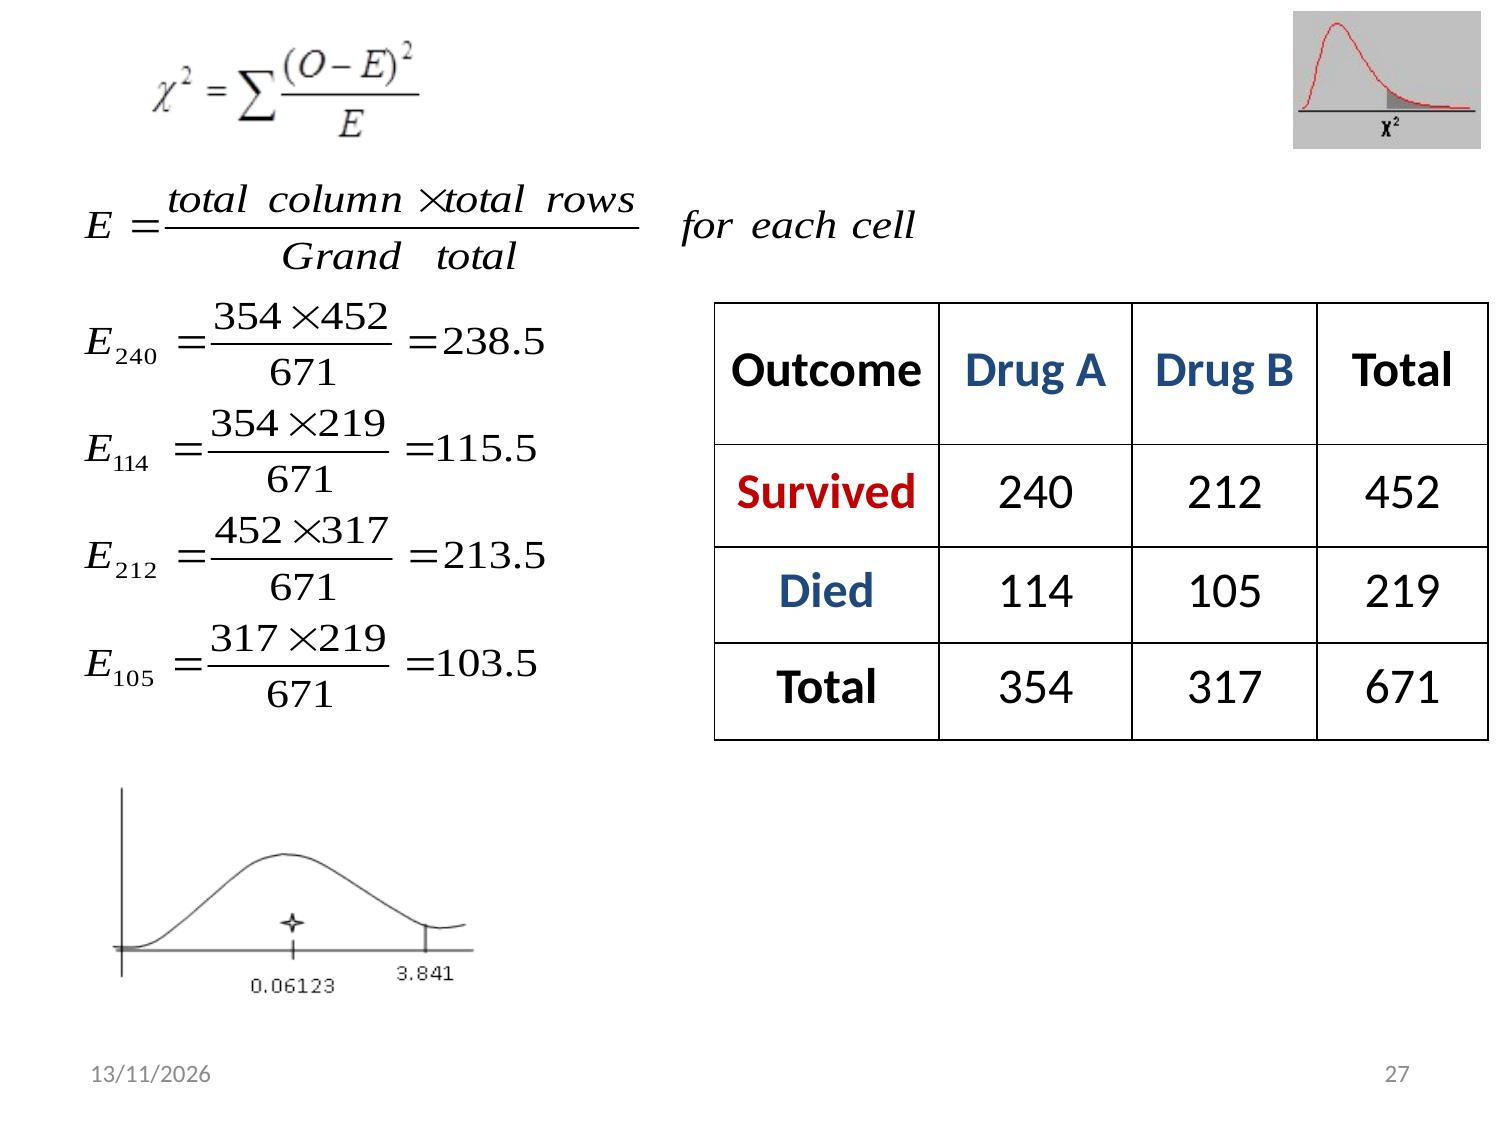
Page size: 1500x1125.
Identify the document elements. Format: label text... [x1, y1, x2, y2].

table_header Outcome [931, 304, 938, 444]
picture [111, 786, 491, 1024]
table_cell Died [931, 548, 938, 642]
table_header Total [1318, 304, 1487, 444]
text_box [76, 172, 927, 718]
table_header Drug A [940, 304, 1131, 444]
table_cell 219 [1318, 548, 1487, 642]
table_cell 354 [940, 644, 1131, 739]
table_cell Total [715, 644, 938, 739]
table_cell 105 [1133, 548, 1316, 642]
table_cell 317 [1133, 644, 1316, 739]
table_cell Survived [931, 445, 938, 546]
slide_number 27 [1074, 1042, 1425, 1103]
table_cell 240 [940, 445, 1131, 546]
picture [147, 30, 430, 150]
table_cell 452 [1318, 445, 1487, 546]
table_cell 671 [1318, 644, 1487, 739]
table_cell 212 [1133, 445, 1316, 546]
table_header Drug B [1133, 304, 1316, 444]
picture [1293, 11, 1482, 150]
table_cell 114 [940, 548, 1131, 642]
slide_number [75, 1042, 425, 1103]
